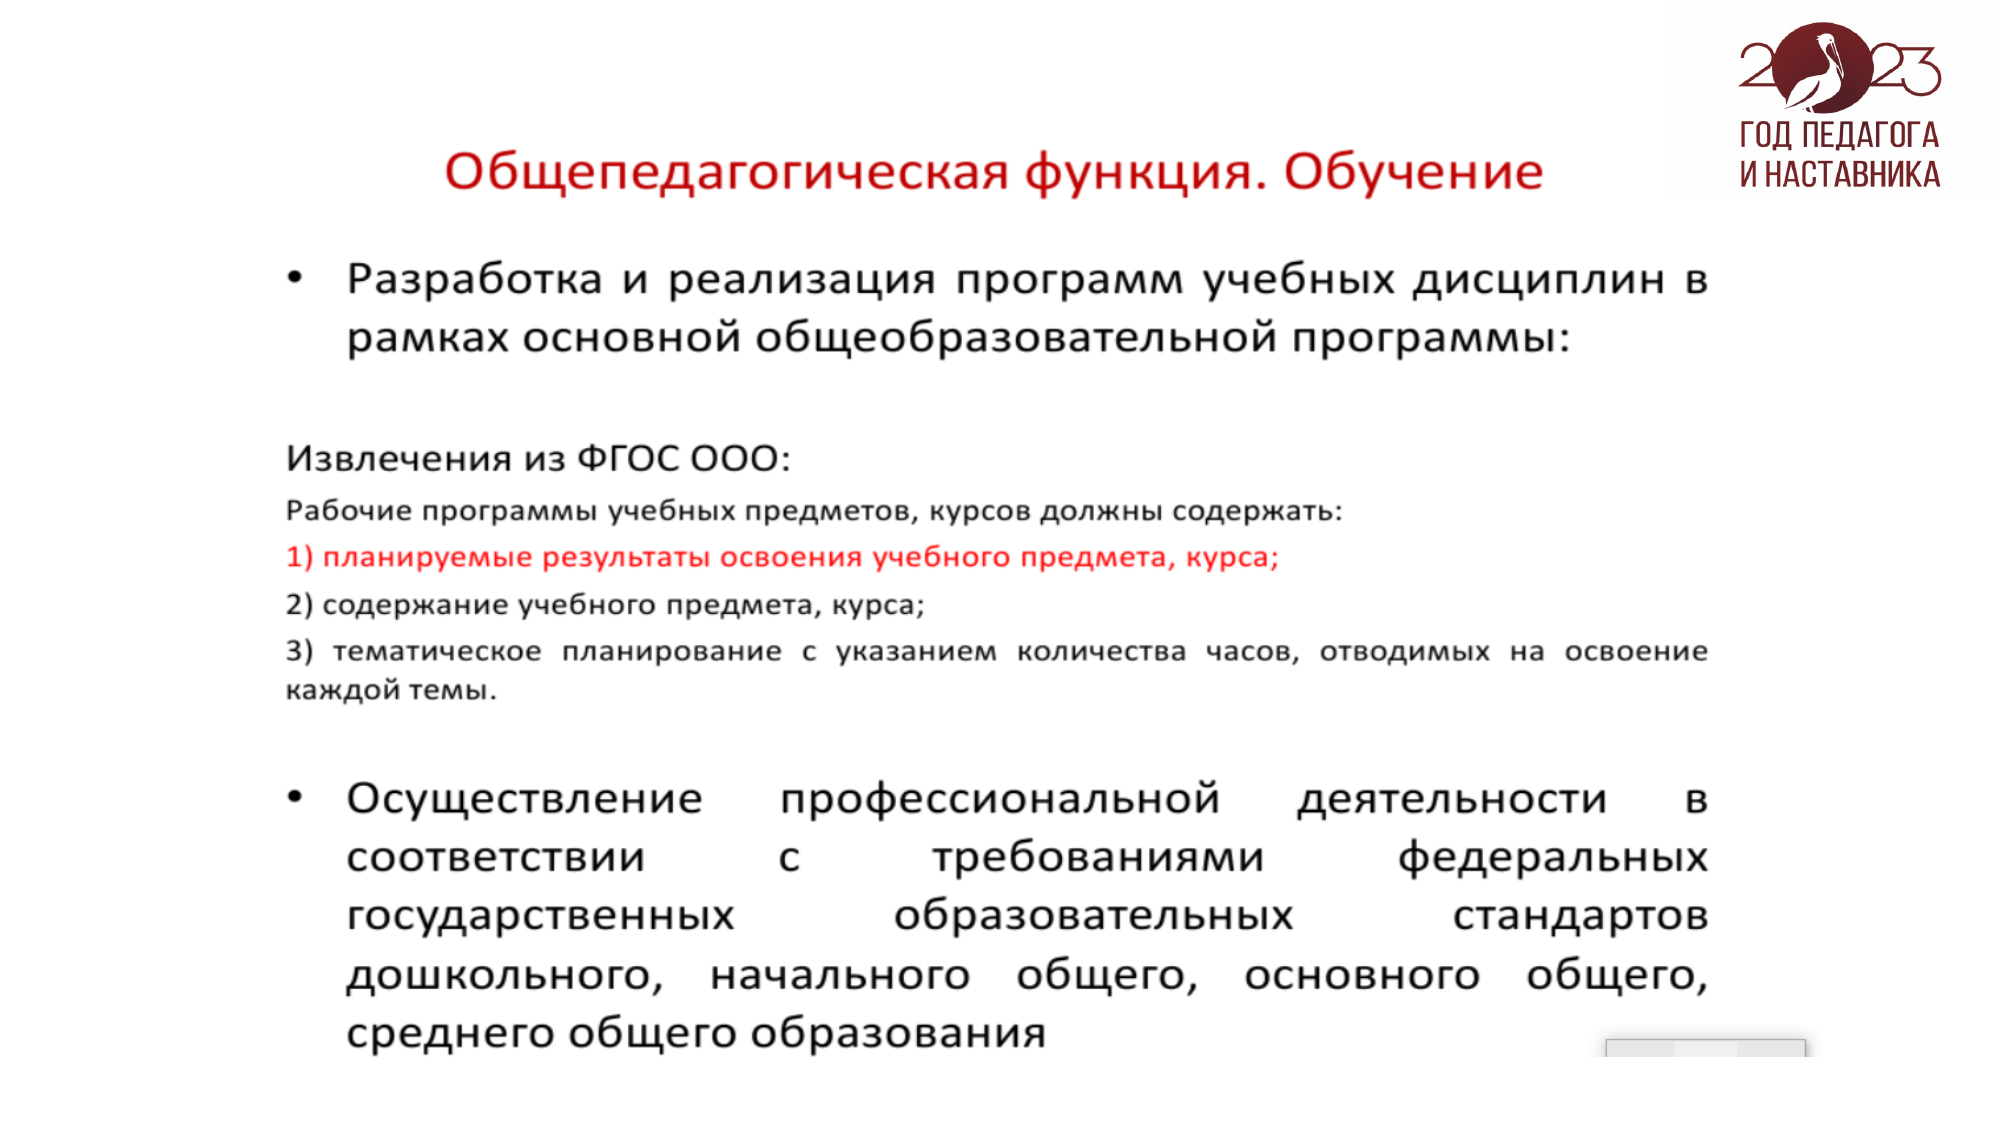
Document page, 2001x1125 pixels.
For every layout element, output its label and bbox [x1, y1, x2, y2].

picture [115, 5, 2000, 1058]
